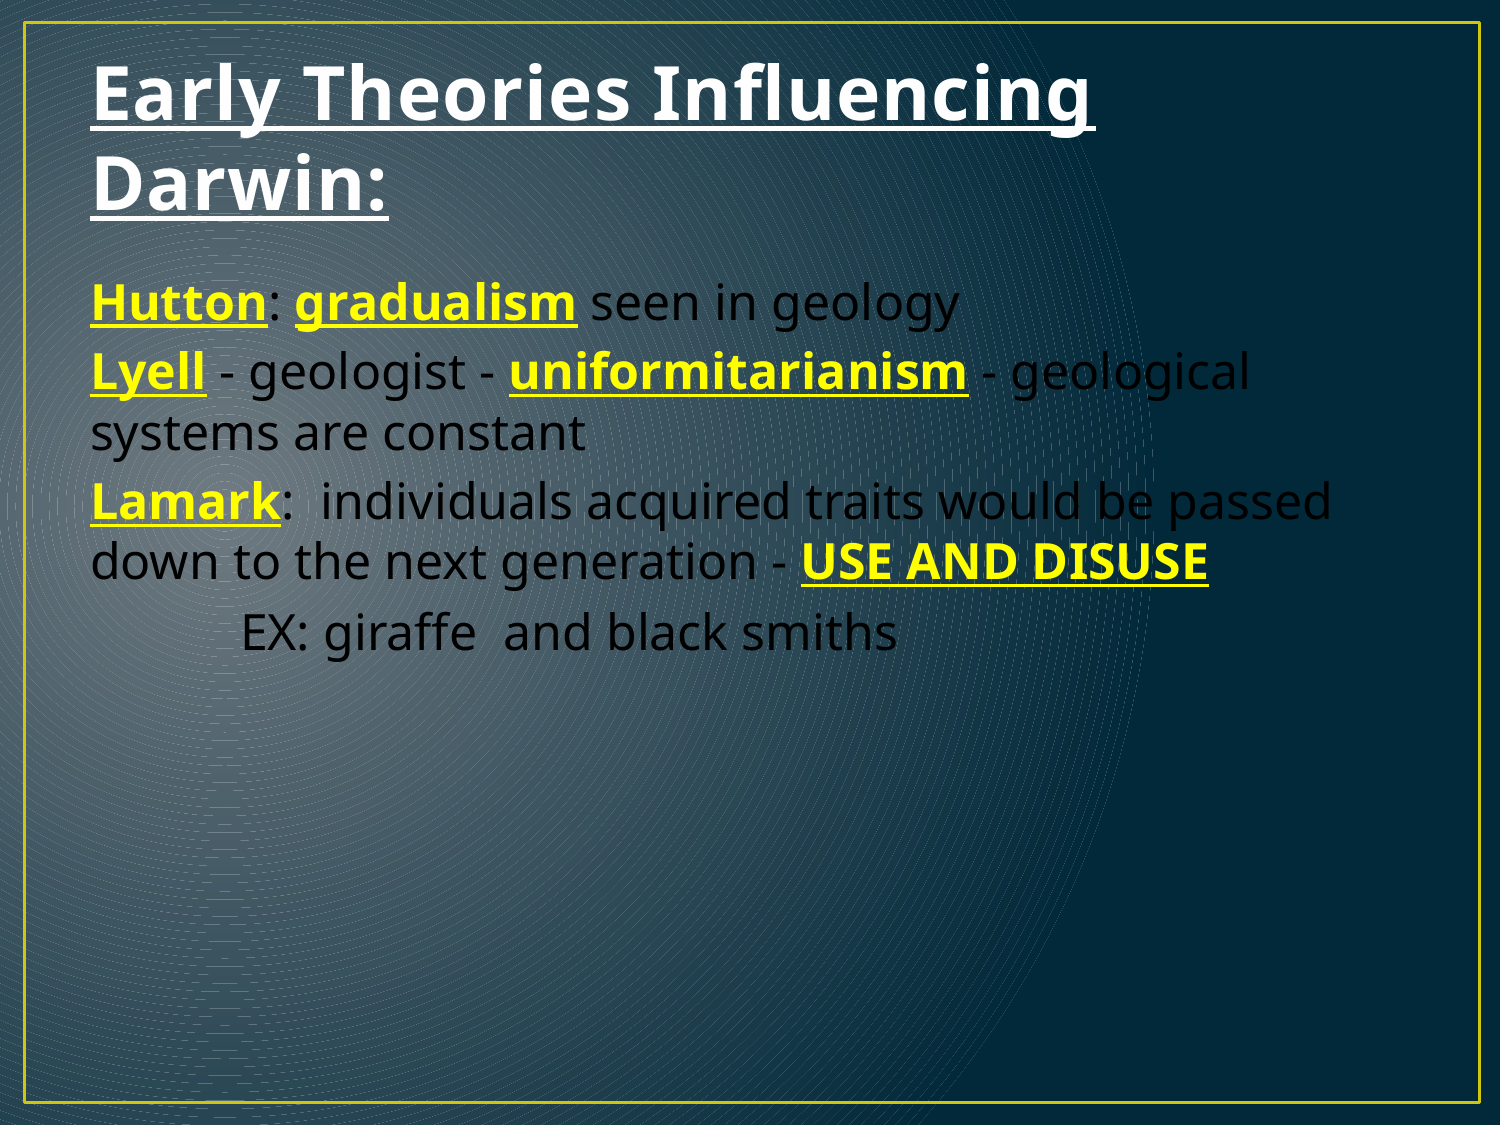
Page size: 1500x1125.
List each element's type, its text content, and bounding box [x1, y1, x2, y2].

title Early Theories Influencing Darwin: [75, 45, 1425, 233]
list Hutton: gradualism seen in geology Lyell - geologist - uniformitarianism - geological systems are constant Lamark: individuals acquired traits would be passed down to the next generation - USE AND DISUSE EX: giraffe and black smiths [75, 262, 1425, 1005]
